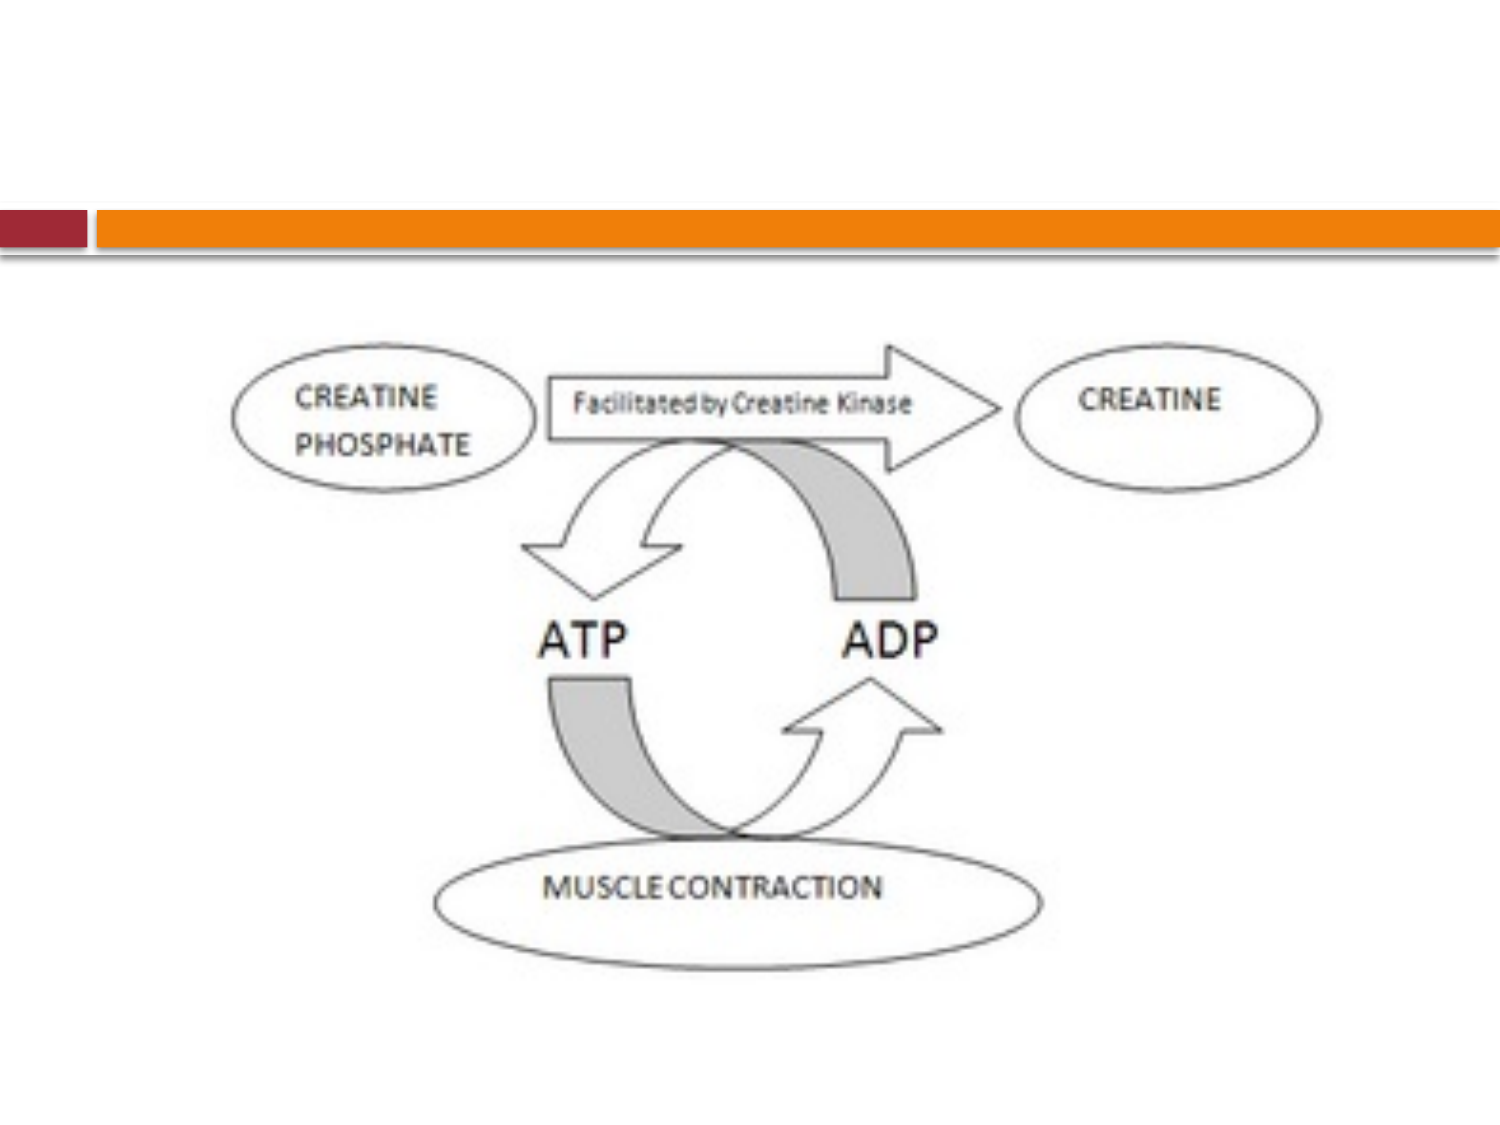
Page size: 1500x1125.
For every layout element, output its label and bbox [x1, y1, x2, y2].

picture [206, 278, 1351, 993]
